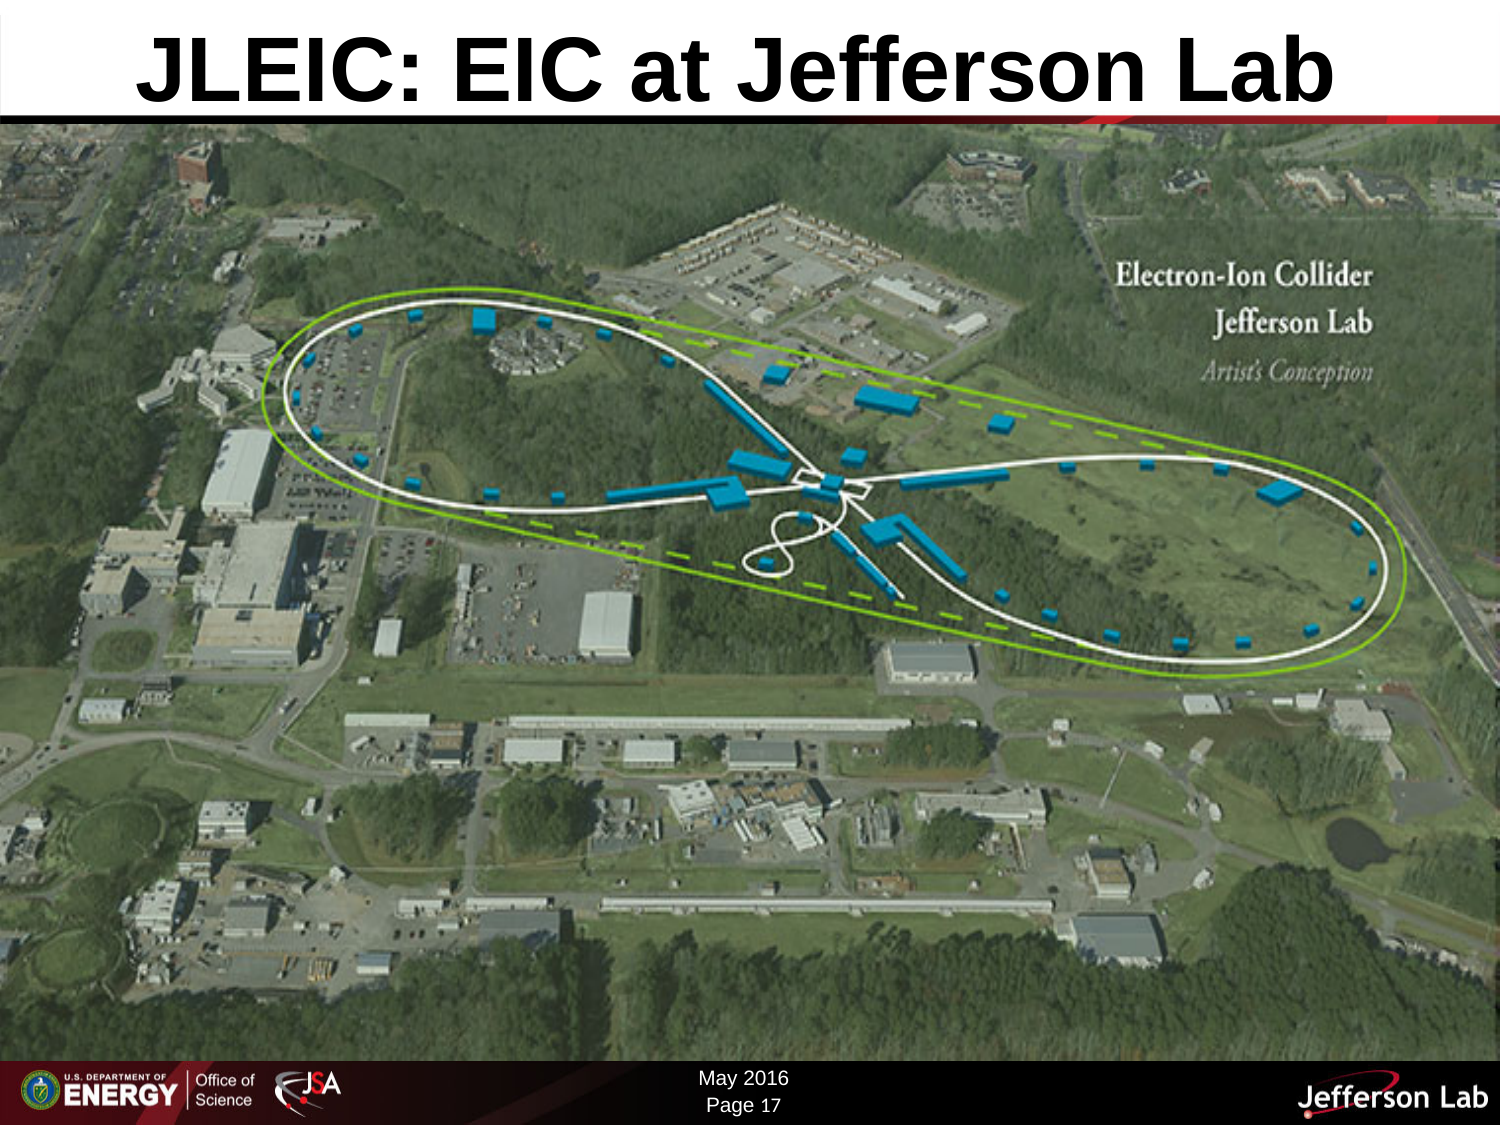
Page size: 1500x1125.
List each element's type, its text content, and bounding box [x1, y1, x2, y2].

title JLEIC: EIC at Jefferson Lab [75, 31, 1425, 98]
picture [0, 0, 1500, 1125]
